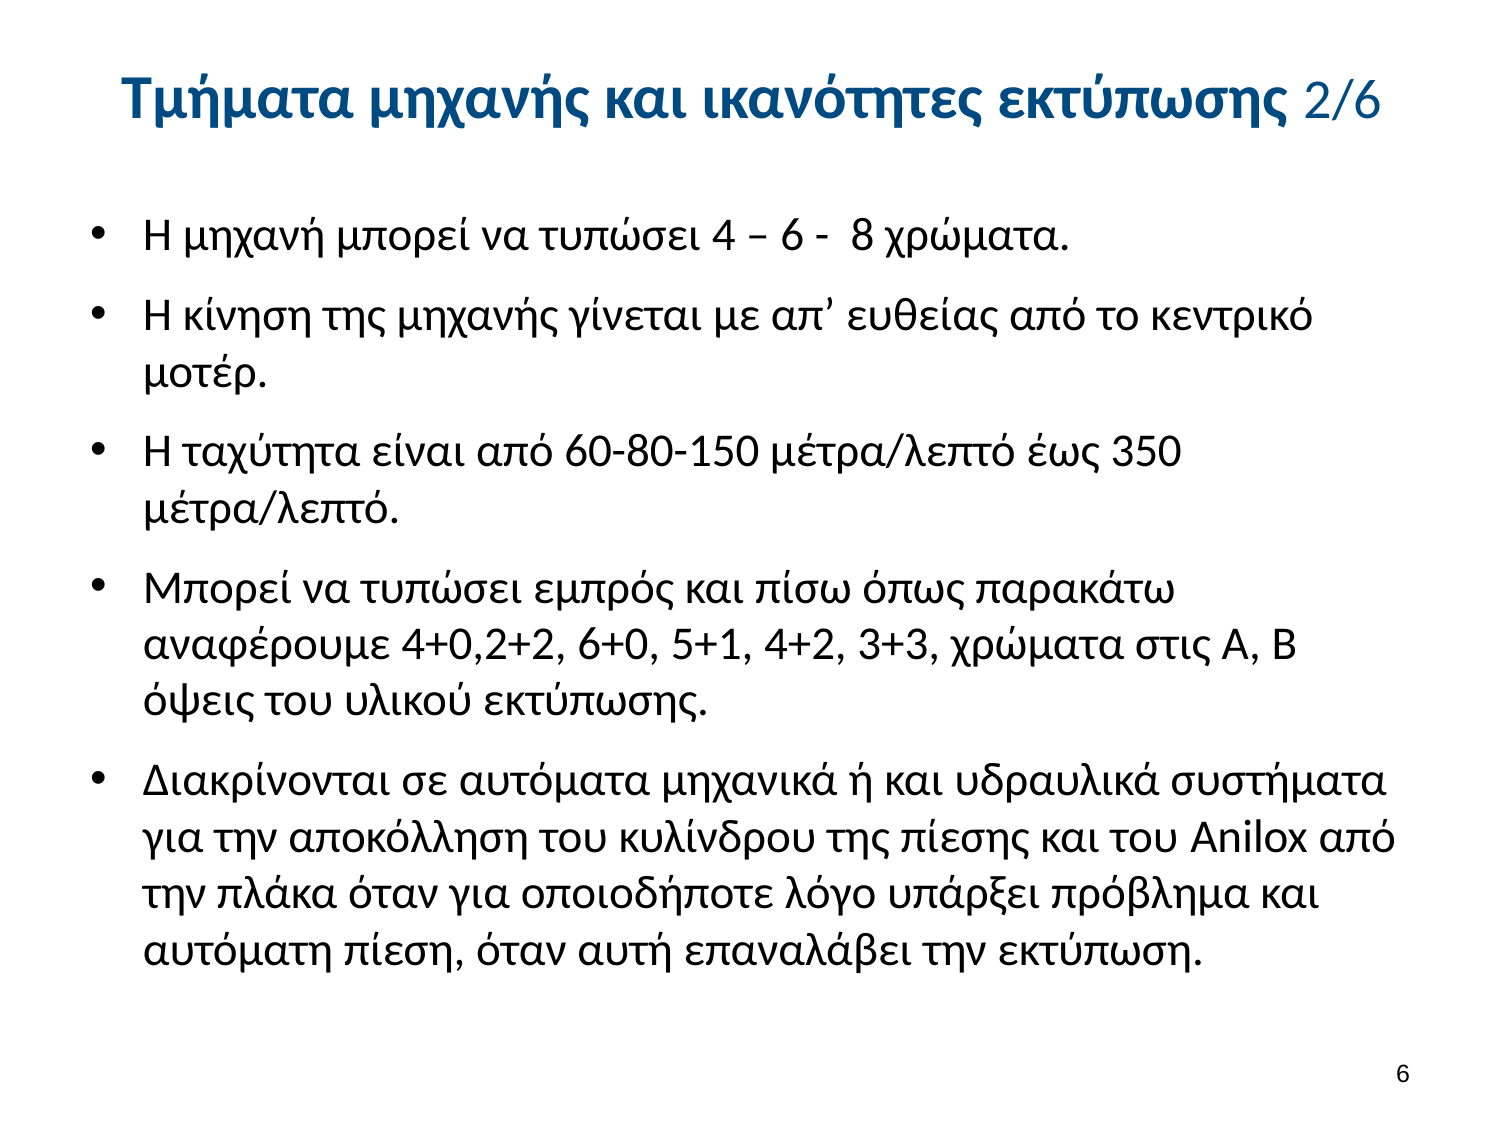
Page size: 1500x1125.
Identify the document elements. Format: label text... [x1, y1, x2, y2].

title Τμήματα μηχανής και ικανότητες εκτύπωσης 2/6 [76, 19, 1427, 169]
slide_number 5 [1074, 1042, 1425, 1103]
list Η μηχανή μπορεί να τυπώσει 4 – 6 - 8 χρώματα. Η κίνηση της μηχανής γίνεται με απ’ ευθείας από το κεντρικό μοτέρ. Η ταχύτητα είναι από 60-80-150 μέτρα/λεπτό έως 350 μέτρα/λεπτό. Μπορεί να τυπώσει εμπρός και πίσω όπως παρακάτω αναφέρουμε 4+0,2+2, 6+0, 5+1, 4+2, 3+3, χρώματα στις Α, Β όψεις του υλικού εκτύπωσης. Διακρίνονται σε αυτόματα μηχανικά ή και υδραυλικά συστήματα για την αποκόλληση του κυλίνδρου της πίεσης και του Anilox από την πλάκα όταν για οποιοδήποτε λόγο υπάρξει πρόβλημα και αυτόματη πίεση, όταν αυτή επαναλάβει την εκτύπωση. [75, 196, 1425, 1024]
